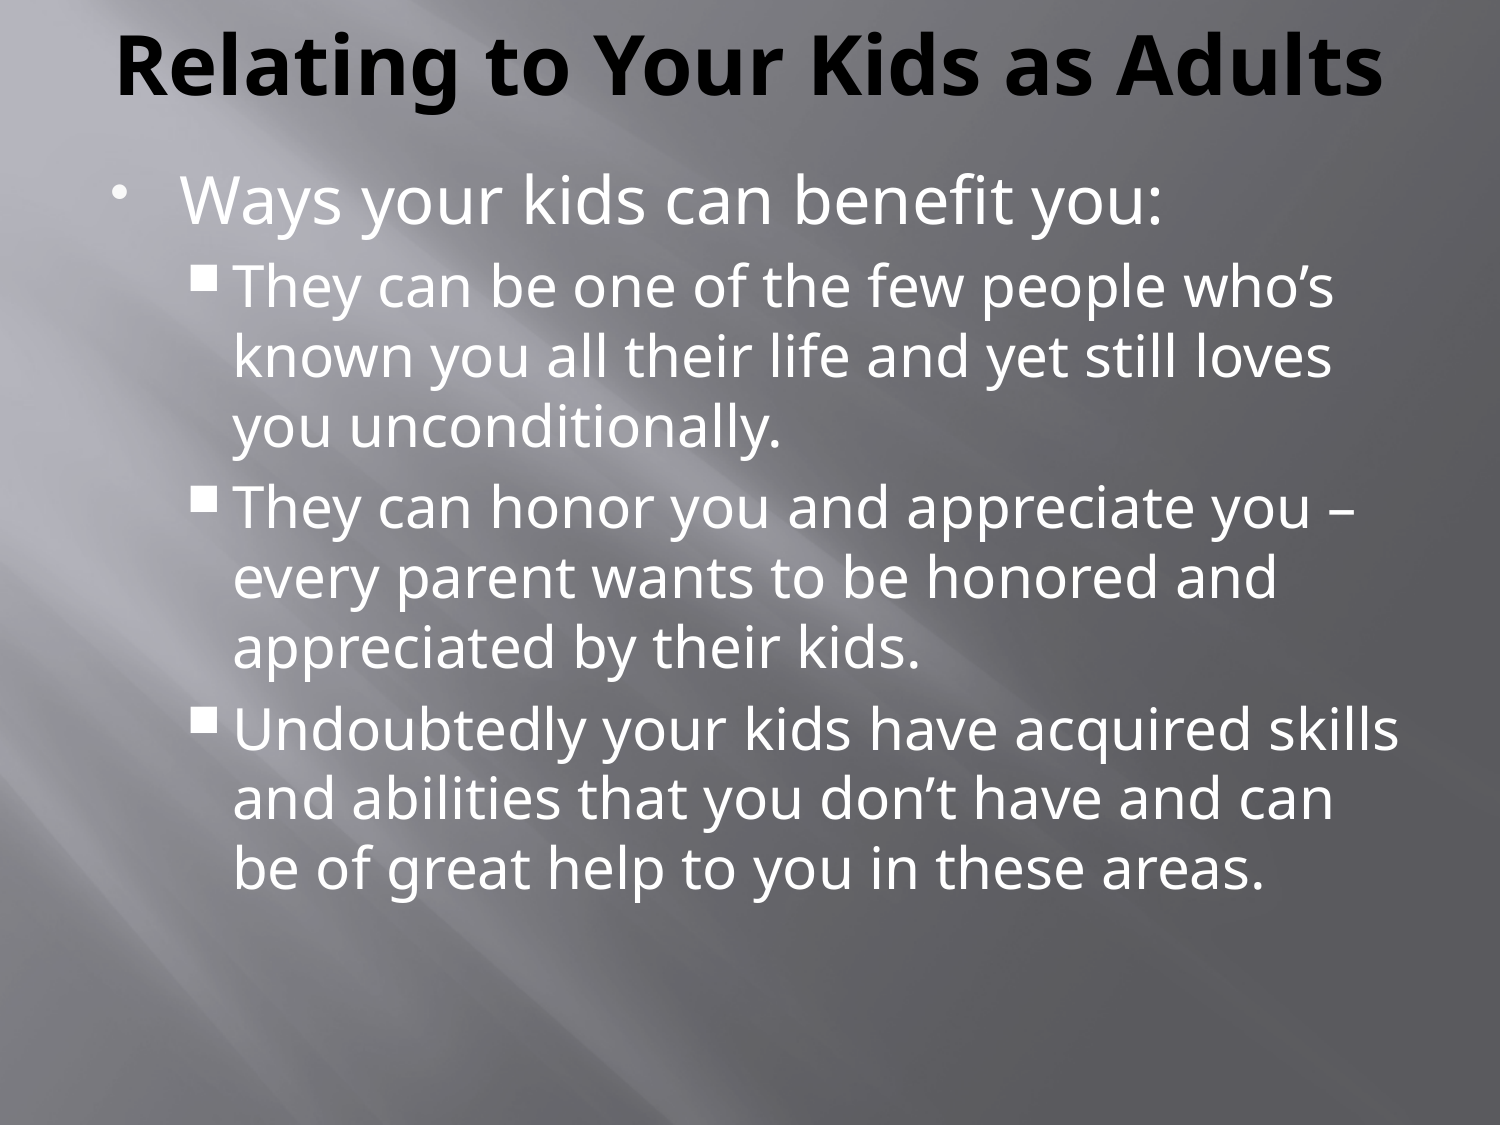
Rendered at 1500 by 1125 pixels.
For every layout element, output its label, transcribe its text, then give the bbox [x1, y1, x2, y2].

title Relating to Your Kids as Adults [0, 0, 1500, 125]
list Ways your kids can benefit you: They can be one of the few people who’s known you all their life and yet still loves you unconditionally. They can honor you and appreciate you – every parent wants to be honored and appreciated by their kids. Undoubtedly your kids have acquired skills and abilities that you don’t have and can be of great help to you in these areas. [75, 149, 1425, 1125]
